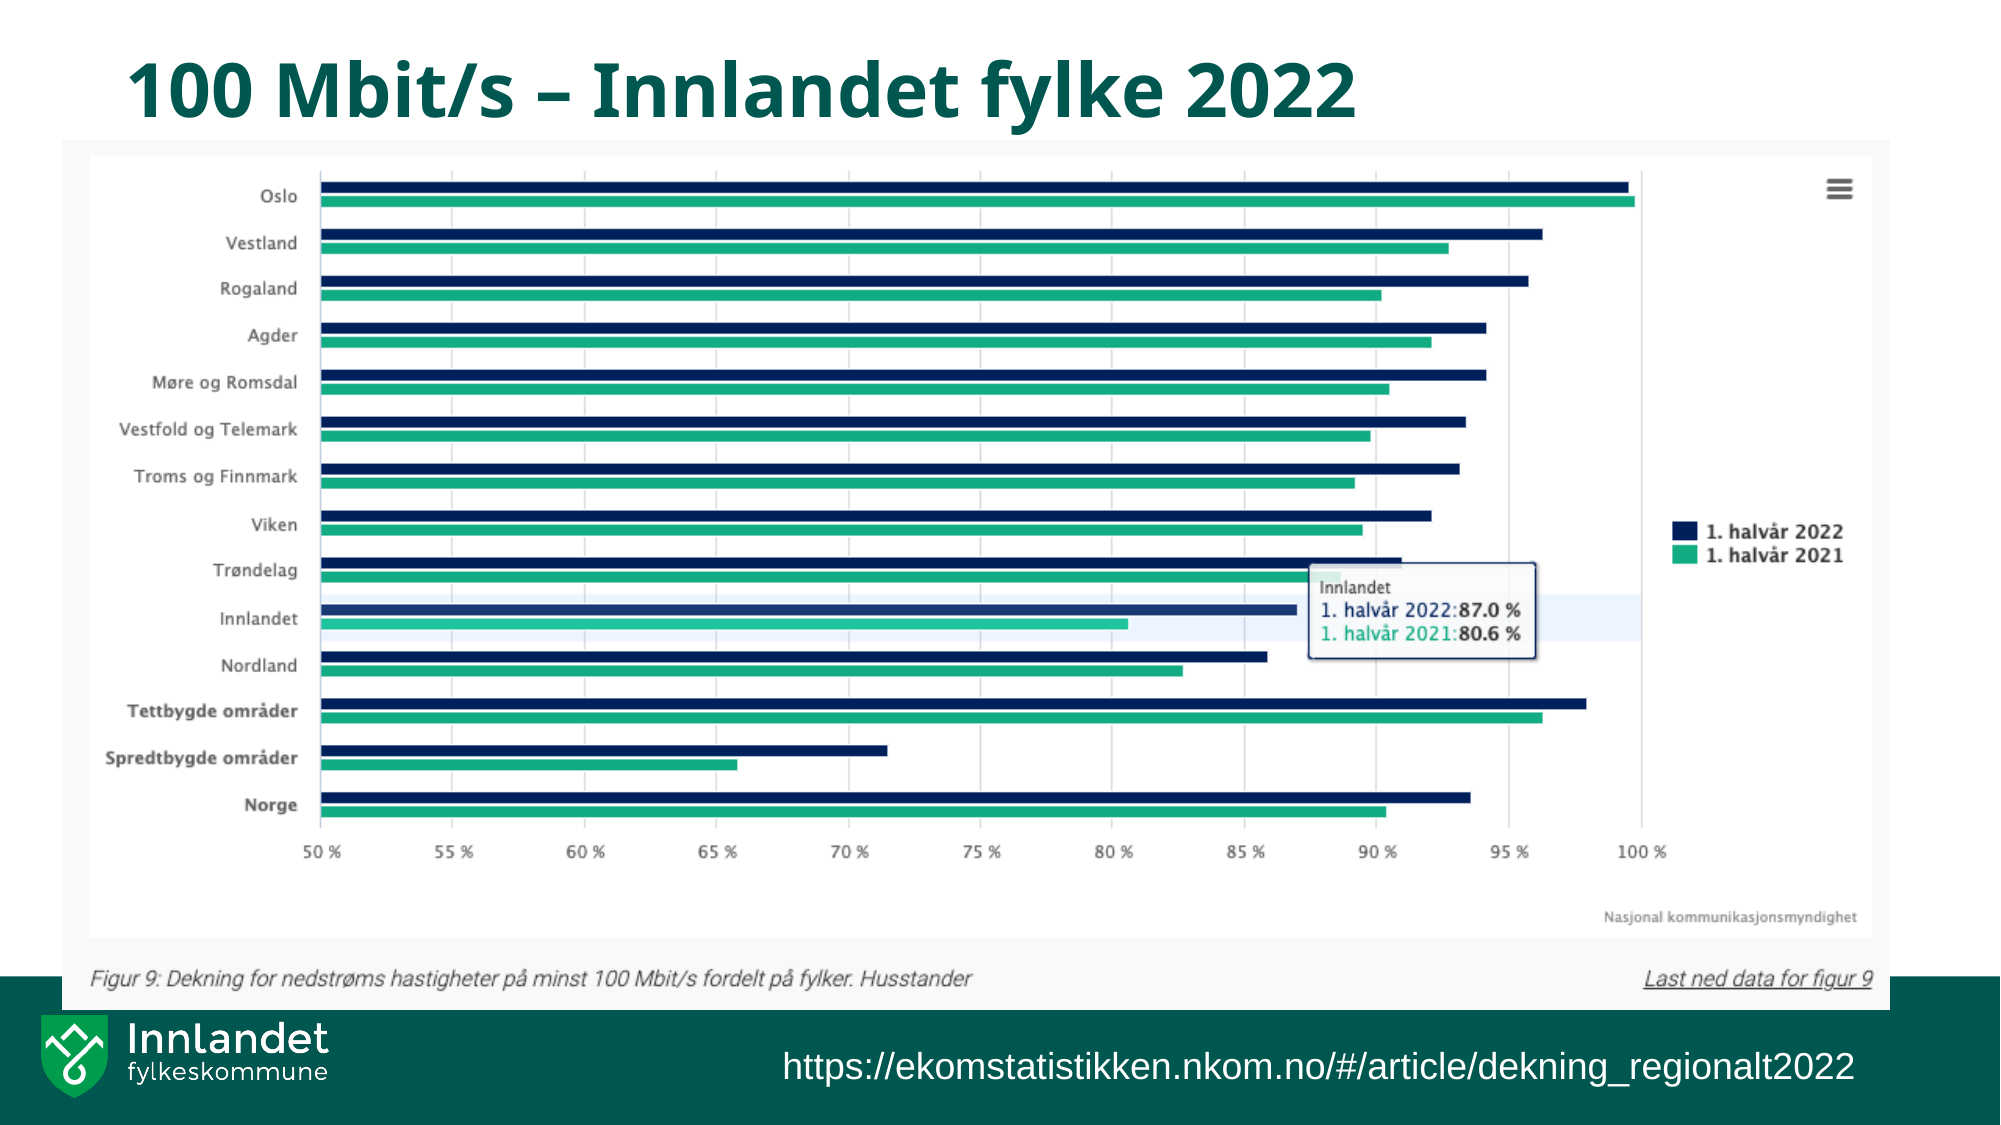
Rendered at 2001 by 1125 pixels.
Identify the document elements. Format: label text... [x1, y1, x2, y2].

text_box https://ekomstatistikken.nkom.no/#/article/dekning_regionalt2022 [767, 1034, 2000, 1095]
text_box 100 Mbit/s – Innlandet fylke 2022 [110, 34, 1871, 140]
picture [21, 140, 1890, 1122]
